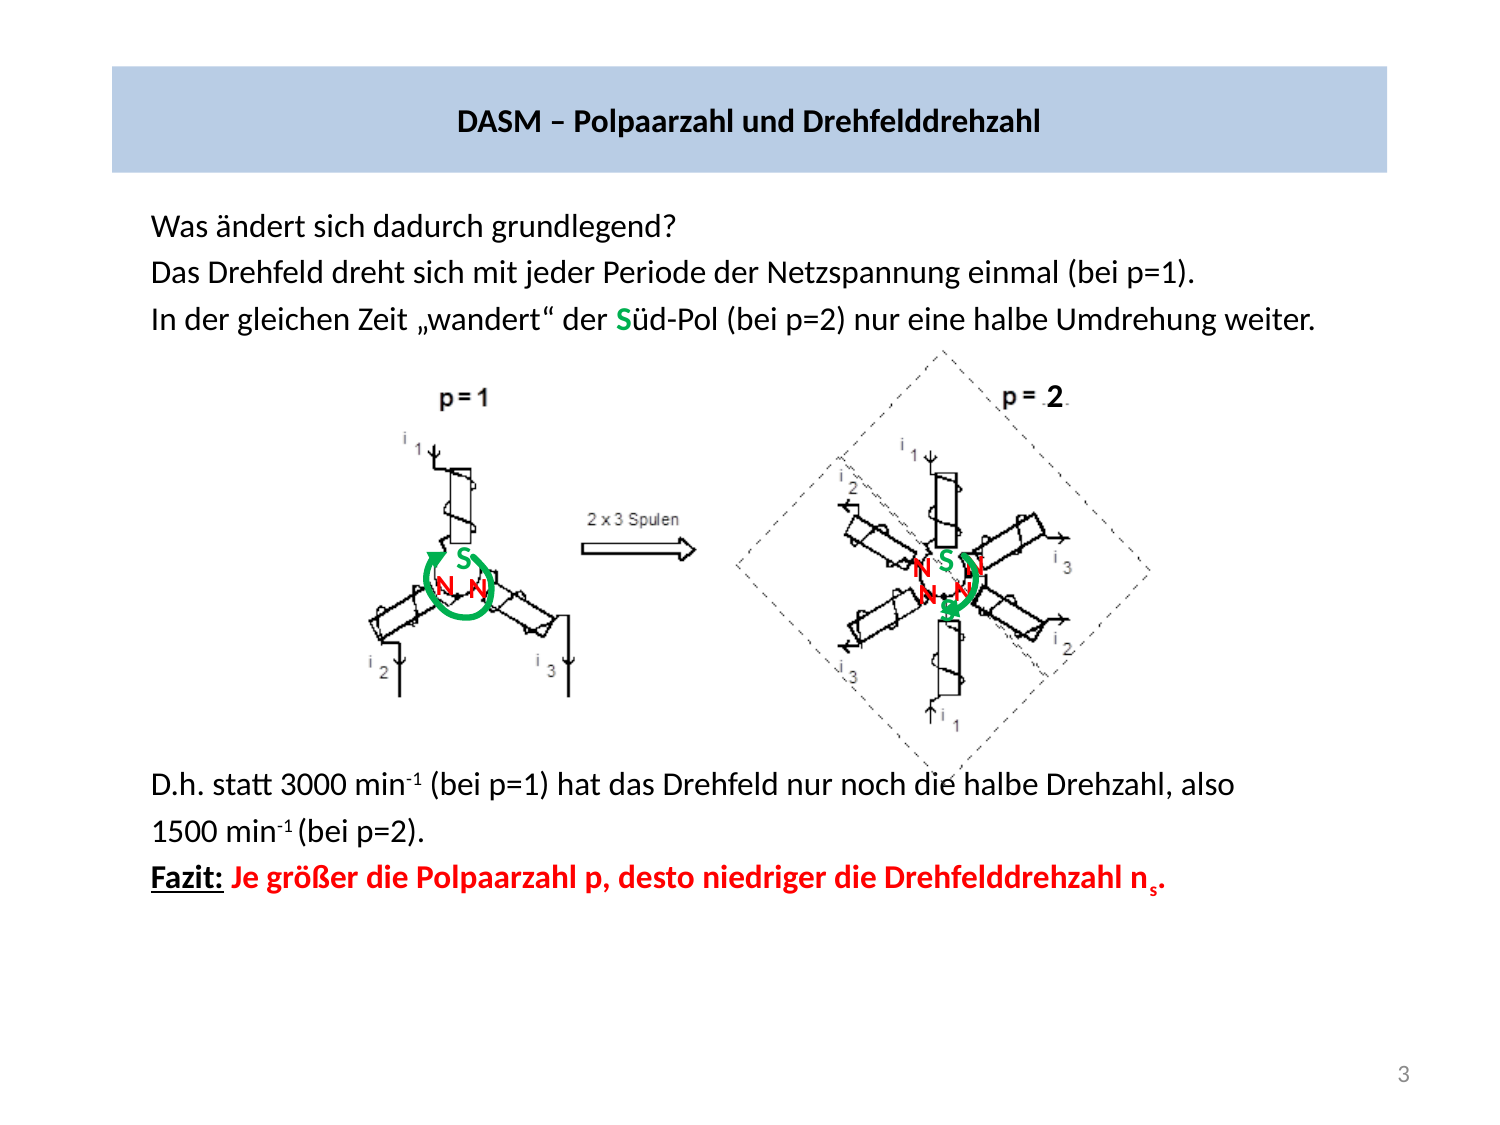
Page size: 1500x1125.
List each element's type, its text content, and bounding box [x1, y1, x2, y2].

subtitle Was ändert sich dadurch grundlegend? Das Drehfeld dreht sich mit jeder Periode der Netzspannung einmal (bei p=1). In der gleichen Zeit „wandert“ der Süd-Pol (bei p=2) nur eine halbe Umdrehung weiter. D.h. statt 3000 min-1 (bei p=1) hat das Drehfeld nur noch die halbe Drehzahl, also 1500 min-1 (bei p=2). Fazit: Je größer die Polpaarzahl p, desto niedriger die Drehfelddrehzahl ns. [135, 196, 1400, 925]
title DASM – Polpaarzahl und Drehfelddrehzahl [112, 66, 1388, 173]
slide_number 3 [1074, 1042, 1425, 1103]
picture [341, 337, 1176, 790]
